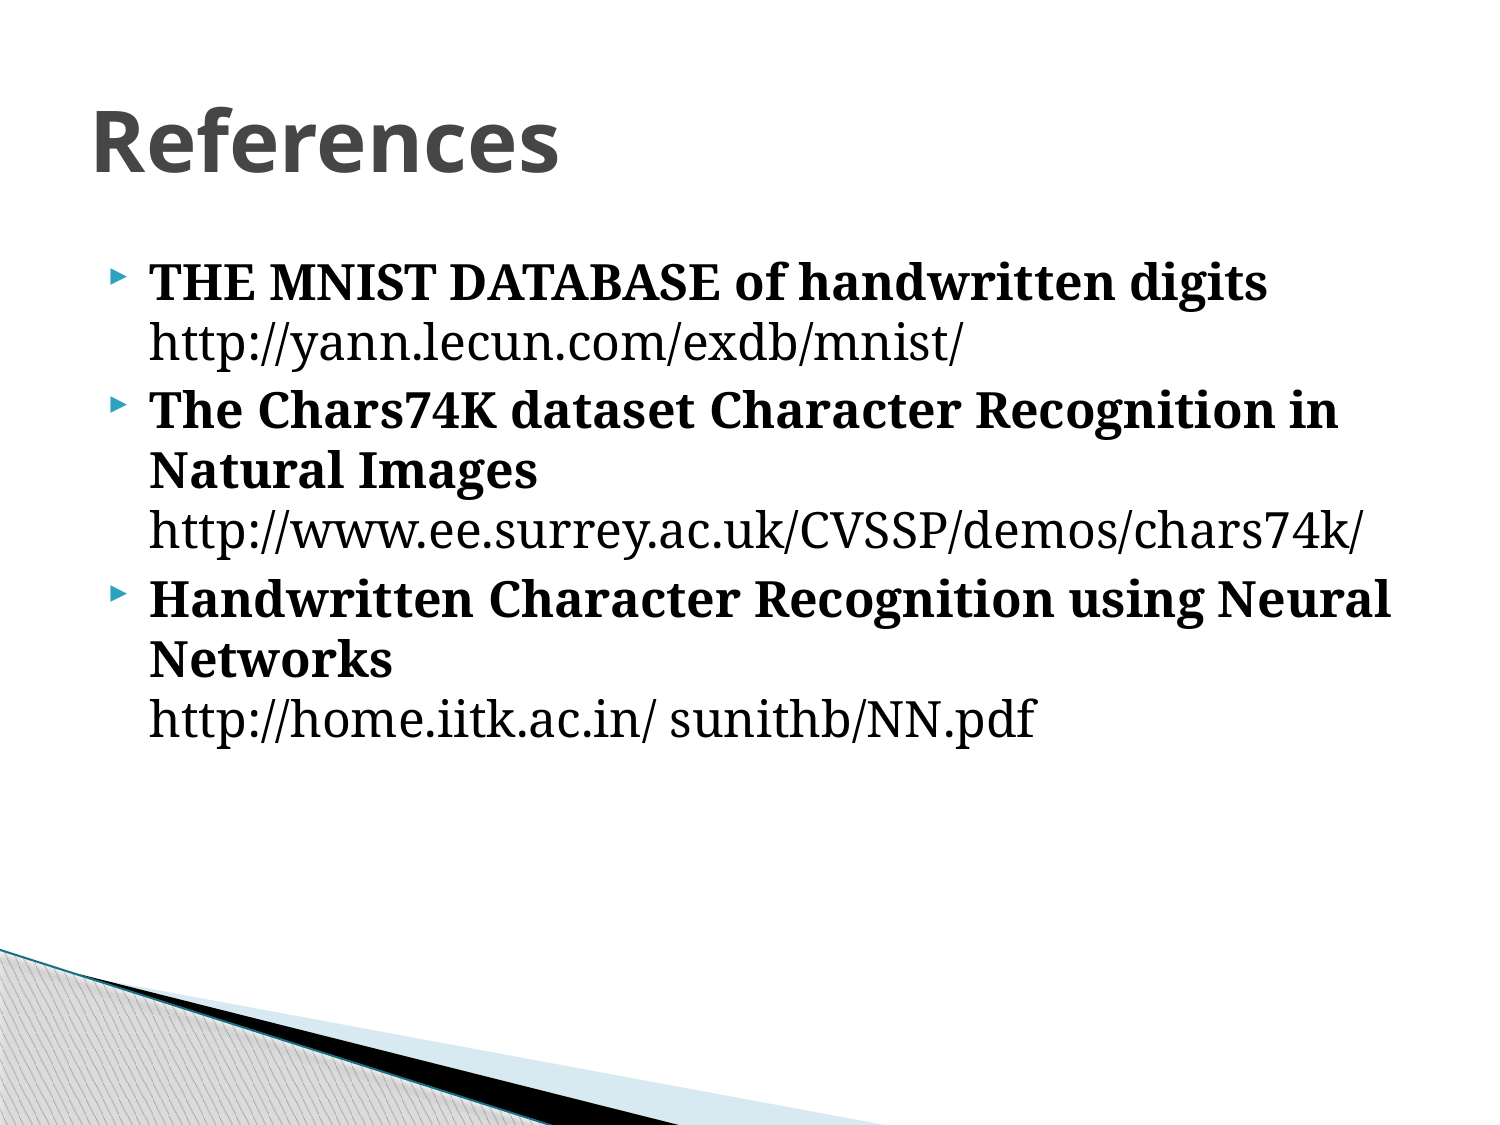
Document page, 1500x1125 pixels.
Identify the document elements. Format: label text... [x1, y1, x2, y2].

list THE MNIST DATABASE of handwritten digits http://yann.lecun.com/exdb/mnist/ The Chars74K dataset Character Recognition in Natural Images http://www.ee.surrey.ac.uk/CVSSP/demos/chars74k/ Handwritten Character Recognition using Neural Networks http://home.iitk.ac.in/ sunithb/NN.pdf [75, 243, 1425, 986]
title References [75, 45, 1425, 233]
